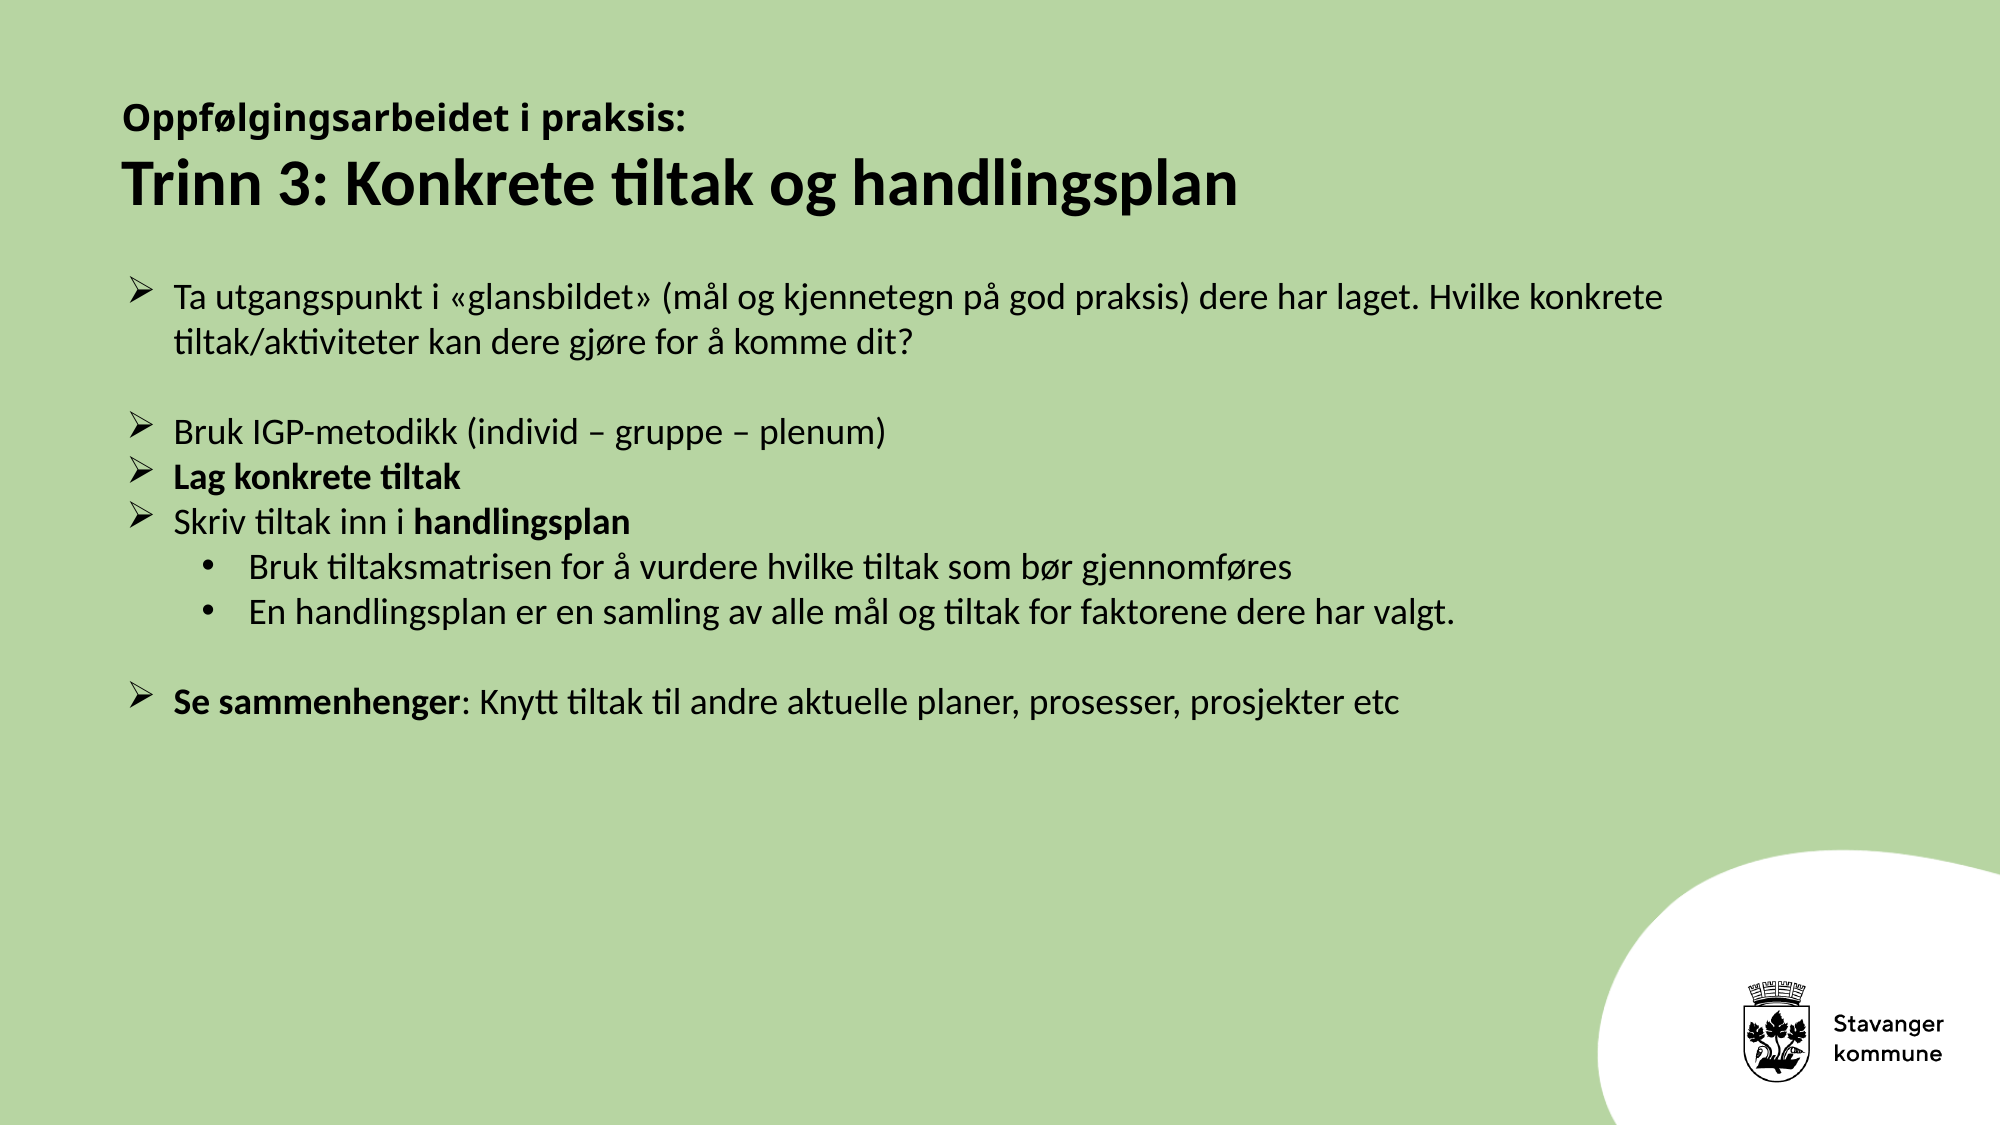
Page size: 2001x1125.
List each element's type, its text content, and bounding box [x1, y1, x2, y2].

text_box Ta utgangspunkt i «glansbildet» (mål og kjennetegn på god praksis) dere har laget. Hvilke konkrete tiltak/aktiviteter kan dere gjøre for å komme dit? Bruk IGP-metodikk (individ – gruppe – plenum) Lag konkrete tiltak Skriv tiltak inn i handlingsplan Bruk tiltaksmatrisen for å vurdere hvilke tiltak som bør gjennomføres En handlingsplan er en samling av alle mål og tiltak for faktorene dere har valgt. Se sammenhenger: Knytt tiltak til andre aktuelle planer, prosesser, prosjekter etc [111, 264, 1859, 925]
text_box Oppfølgingsarbeidet i praksis: Trinn 3: Konkrete tiltak og handlingsplan [106, 86, 1894, 307]
picture [1451, 575, 2001, 1125]
